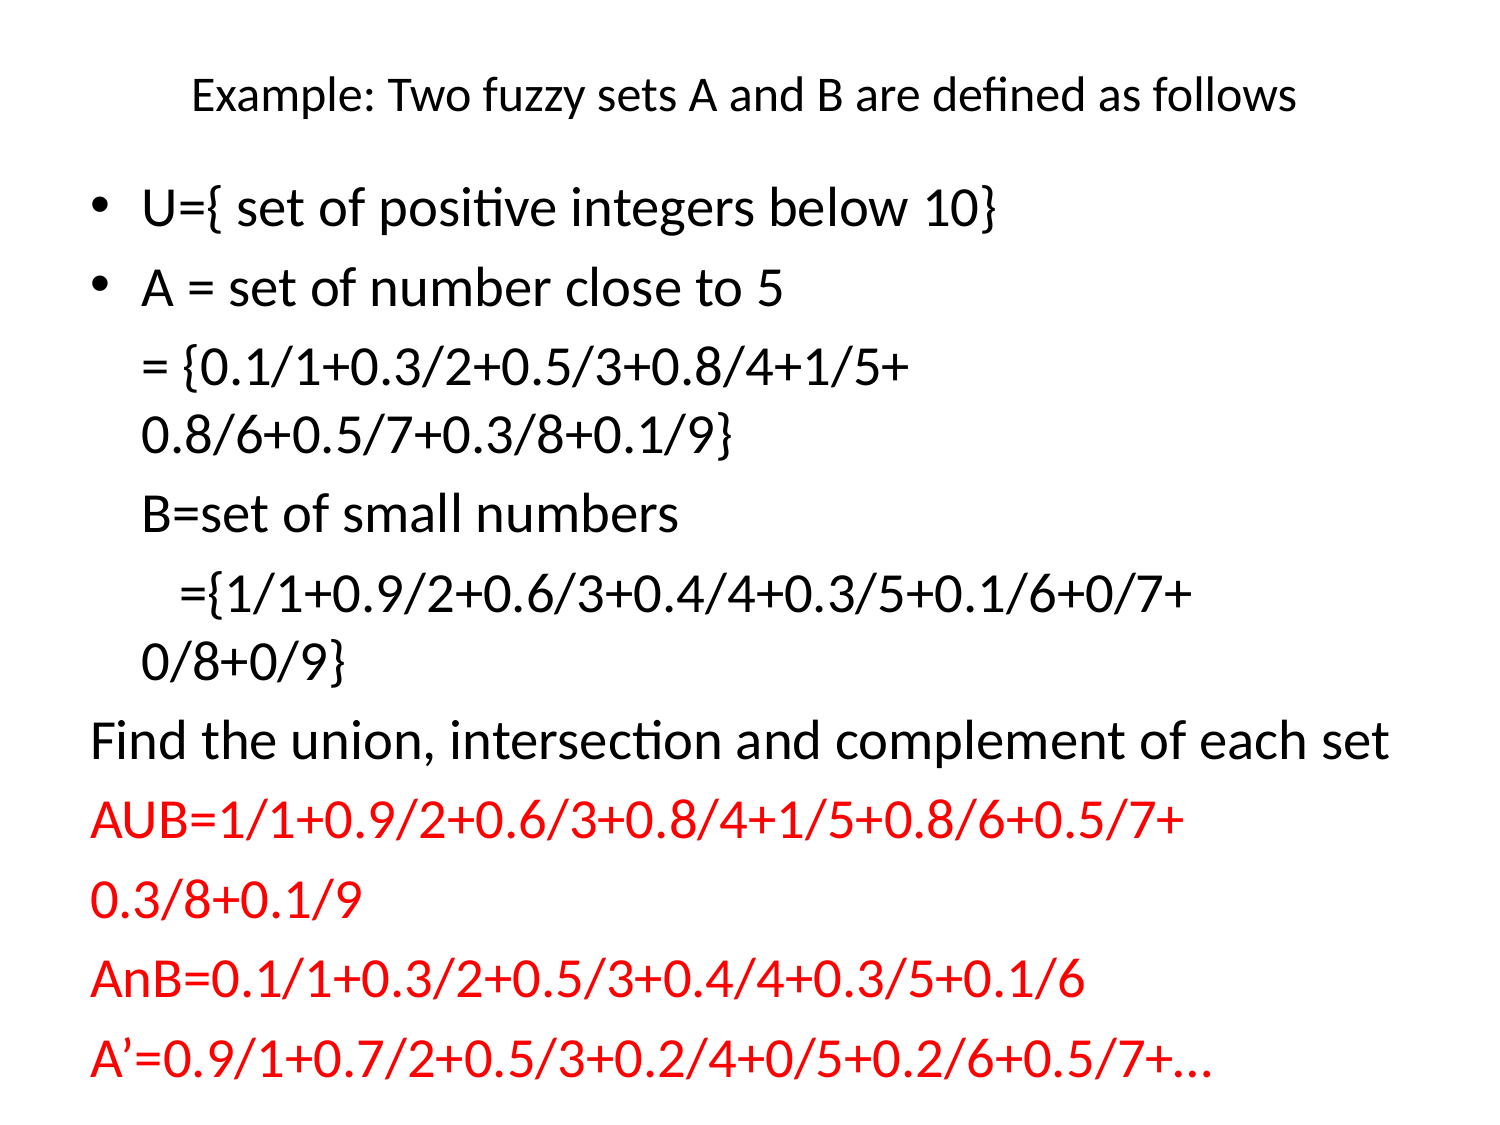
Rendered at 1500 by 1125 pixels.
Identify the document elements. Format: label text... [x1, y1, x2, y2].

title Example: Two fuzzy sets A and B are defined as follows [75, 45, 1425, 138]
list U={ set of positive integers below 10} A = set of number close to 5 = {0.1/1+0.3/2+0.5/3+0.8/4+1/5+ 0.8/6+0.5/7+0.3/8+0.1/9} B=set of small numbers ={1/1+0.9/2+0.6/3+0.4/4+0.3/5+0.1/6+0/7+ 0/8+0/9} Find the union, intersection and complement of each set AUB=1/1+0.9/2+0.6/3+0.8/4+1/5+0.8/6+0.5/7+ 0.3/8+0.1/9 AnB=0.1/1+0.3/2+0.5/3+0.4/4+0.3/5+0.1/6 A’=0.9/1+0.7/2+0.5/3+0.2/4+0/5+0.2/6+0.5/7+… [75, 162, 1425, 1100]
